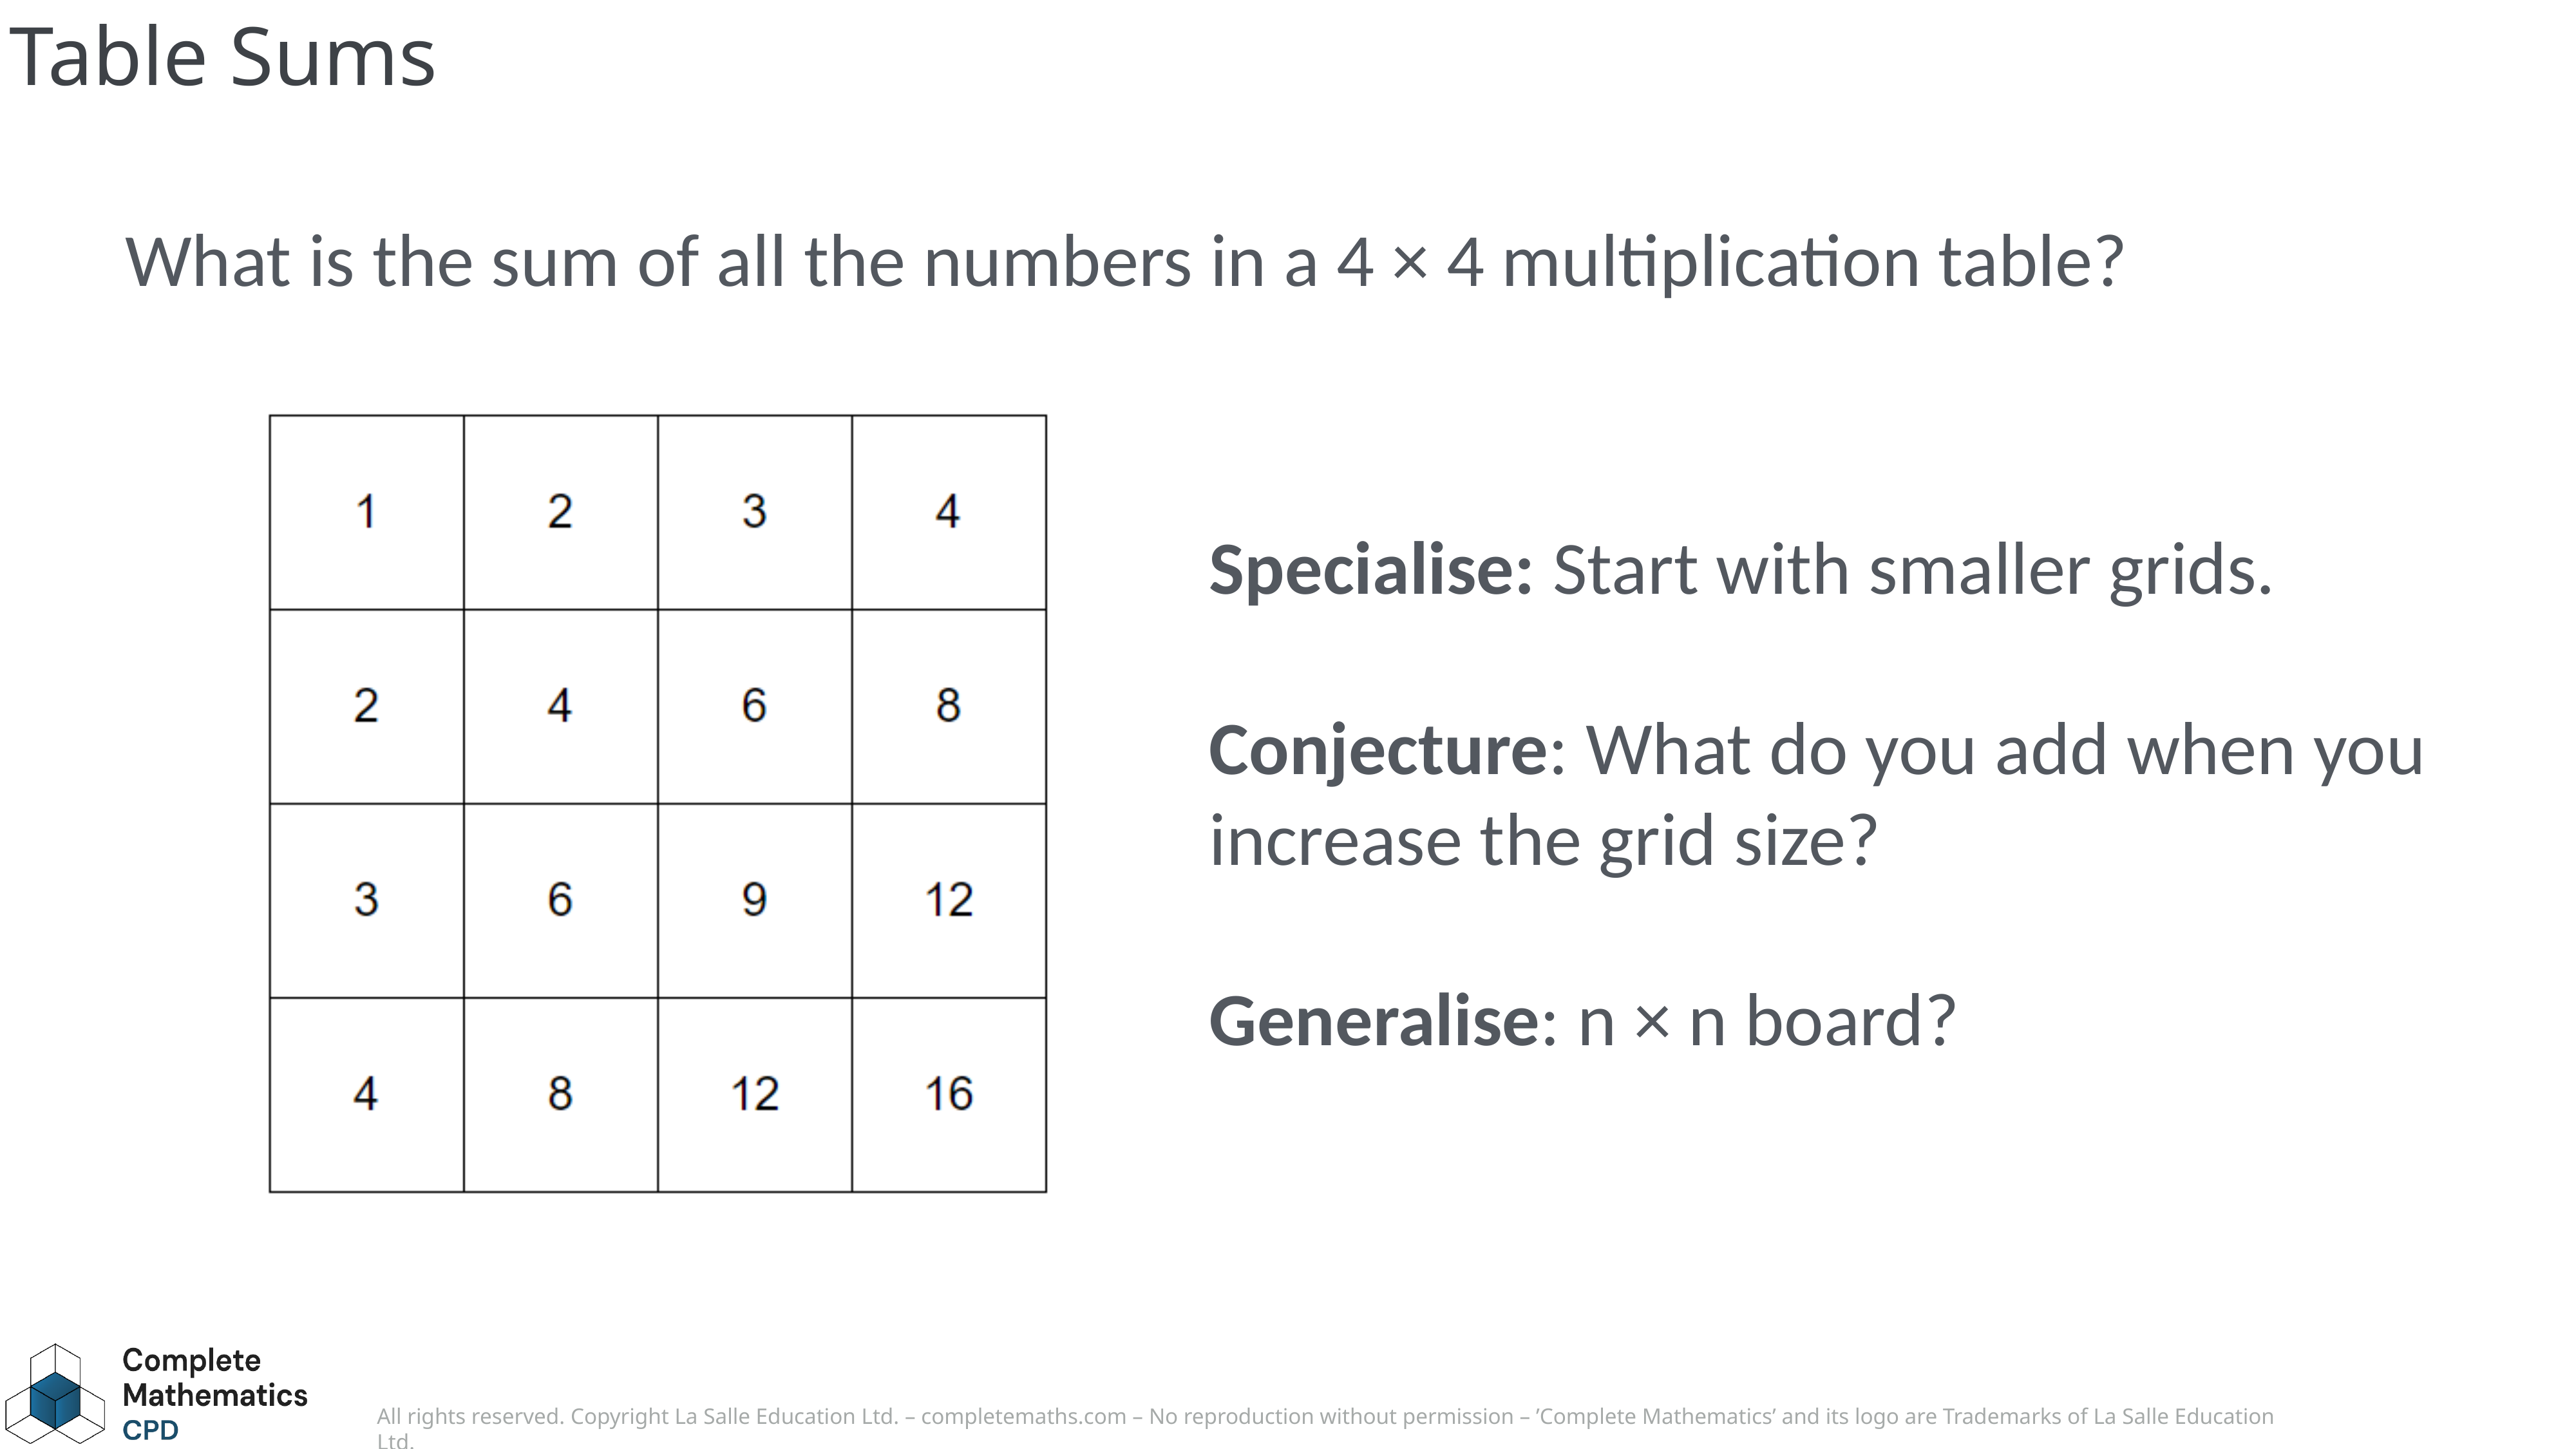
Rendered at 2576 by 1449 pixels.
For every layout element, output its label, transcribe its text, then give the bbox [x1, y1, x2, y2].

picture [5, 1343, 307, 1444]
picture [260, 408, 1073, 1206]
title Table Sums [0, 0, 1111, 100]
text_box What is the sum of all the numbers in a 4 × 4 multiplication table? [115, 206, 2394, 306]
text_box Specialise: Start with smaller grids. Conjecture: What do you add when you increase the grid size? Generalise: n × n board? [1199, 514, 2443, 1065]
